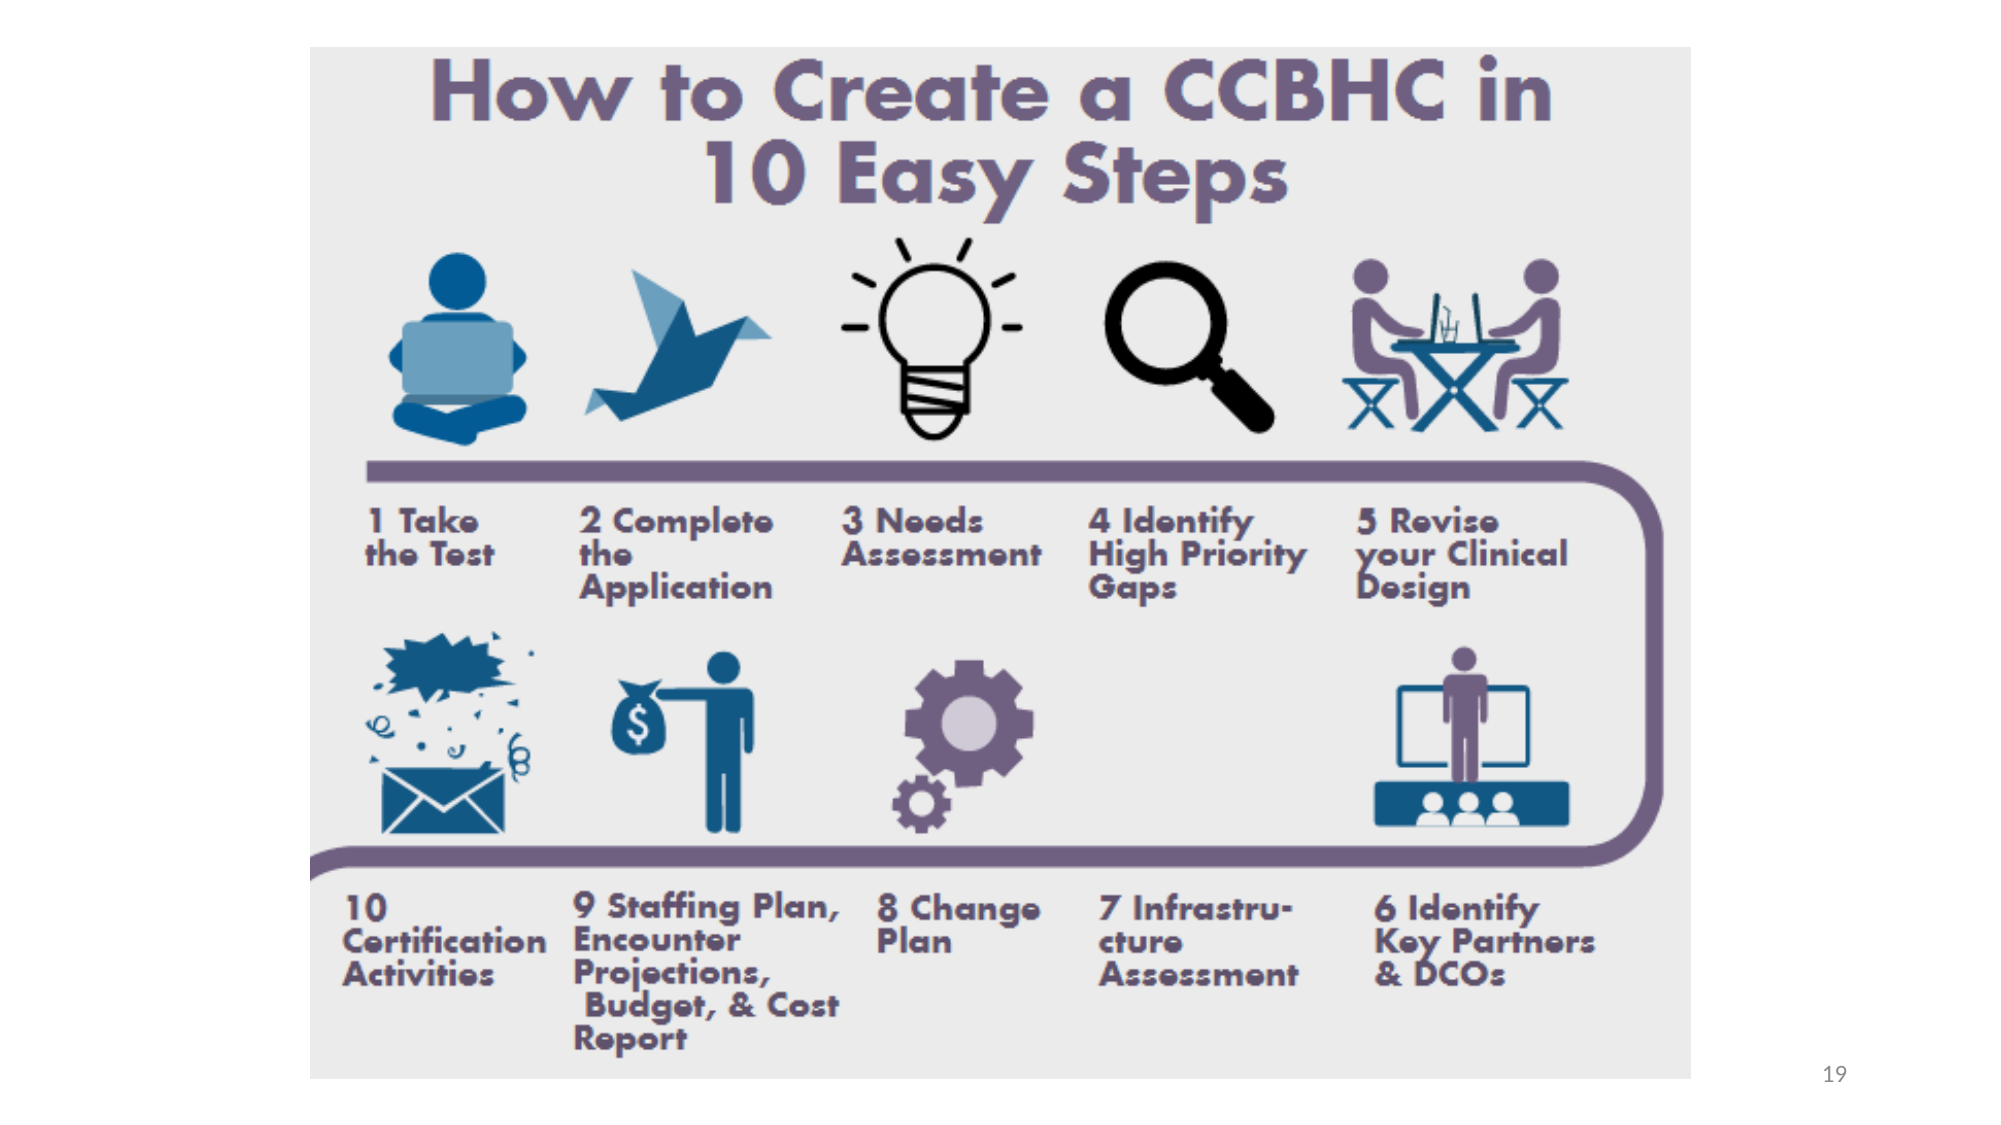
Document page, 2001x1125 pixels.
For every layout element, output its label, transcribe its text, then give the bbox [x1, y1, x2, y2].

slide_number 19 [1412, 1042, 1863, 1103]
picture [310, 47, 1691, 1079]
